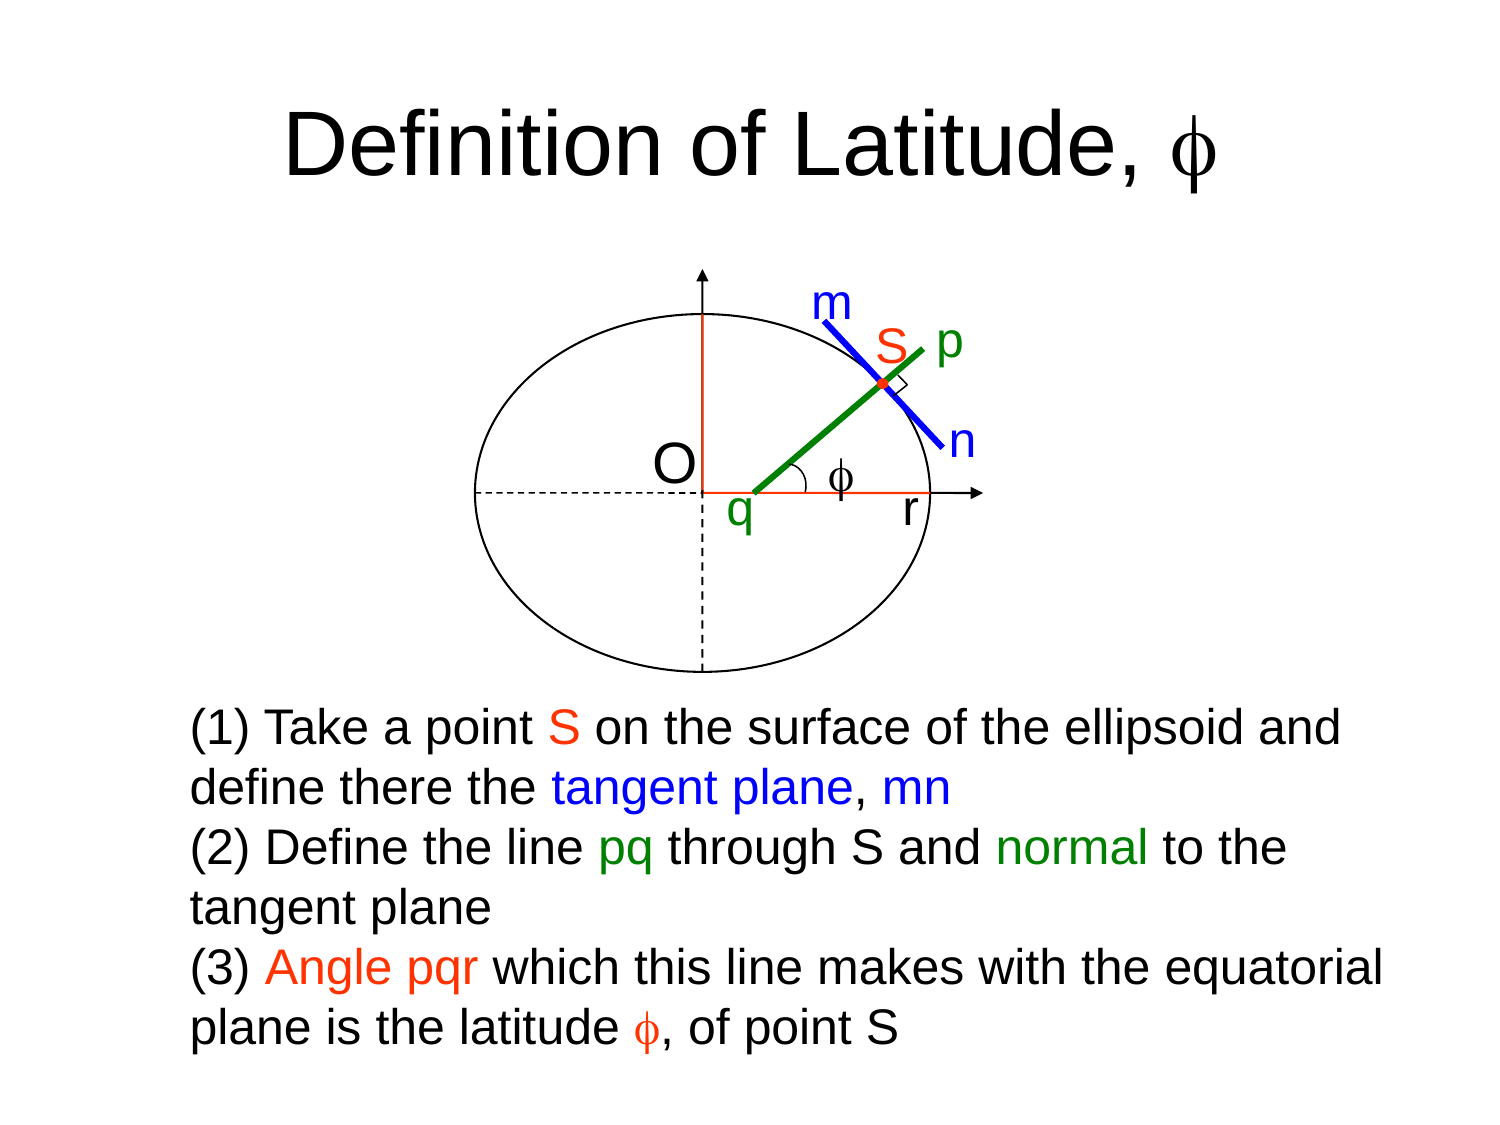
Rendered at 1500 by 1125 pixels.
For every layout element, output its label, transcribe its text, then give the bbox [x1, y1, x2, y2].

text_box S [860, 305, 923, 381]
text_box f [814, 433, 870, 509]
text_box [893, 374, 908, 397]
text_box r [887, 468, 935, 543]
text_box [877, 381, 888, 389]
title Definition of Latitude, f [74, 44, 1426, 233]
text_box O [637, 418, 711, 503]
text_box n [933, 399, 992, 475]
text_box [935, 486, 984, 500]
text_box [785, 463, 806, 493]
text_box q [711, 468, 769, 543]
text_box [703, 314, 928, 492]
text_box (1) Take a point S on the surface of the ellipsoid and define there the tangent plane, mn (2) Define the line pq through S and normal to the tangent plane (3) Angle pqr which this line makes with the equatorial plane is the latitude f, of point S [174, 687, 1463, 1063]
text_box p [921, 299, 979, 375]
text_box [474, 314, 922, 672]
text_box [696, 268, 709, 314]
text_box O [703, 418, 713, 492]
text_box m [796, 262, 868, 338]
